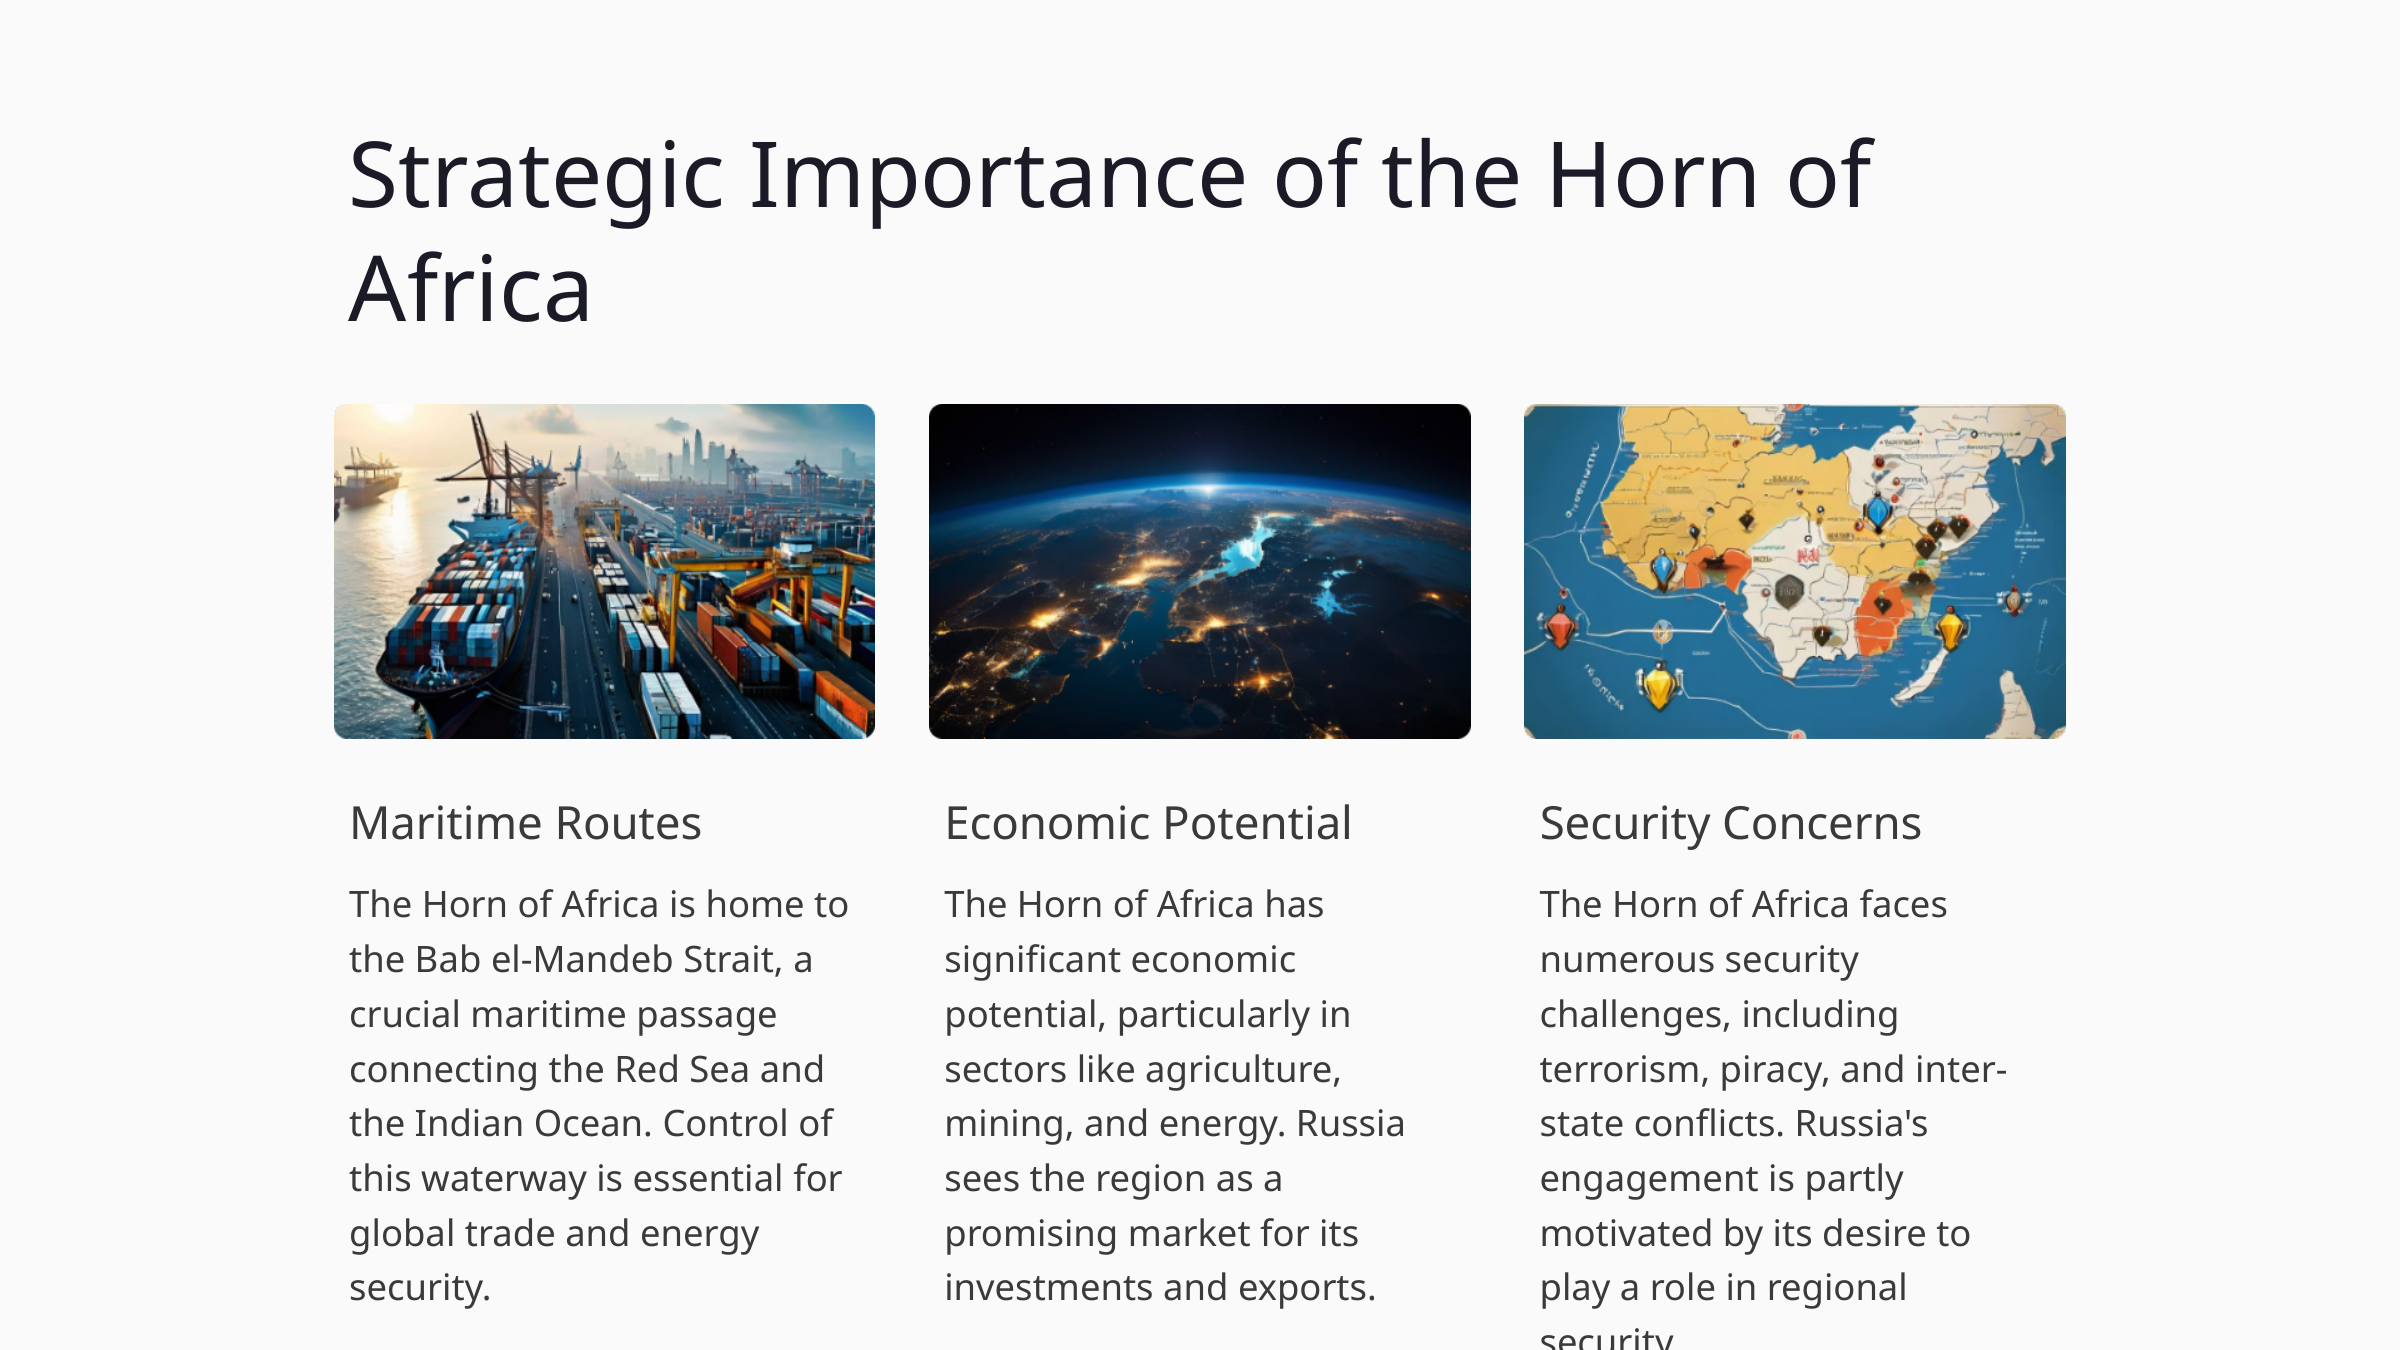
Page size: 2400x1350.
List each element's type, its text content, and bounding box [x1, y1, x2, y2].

picture [334, 404, 875, 739]
text_box The Horn of Africa is home to the Bab el-Mandeb Strait, a crucial maritime passage connecting the Red Sea and the Indian Ocean. Control of this waterway is essential for global trade and energy security. [334, 863, 875, 1246]
picture [1524, 404, 2066, 739]
text_box Economic Potential [929, 784, 1386, 842]
picture [929, 404, 1471, 739]
text_box Security Concerns [1524, 784, 1981, 842]
text_box The Horn of Africa faces numerous security challenges, including terrorism, piracy, and inter-state conflicts. Russia's engagement is partly motivated by its desire to play a role in regional security. [1524, 863, 2066, 1246]
text_box The Horn of Africa has significant economic potential, particularly in sectors like agriculture, mining, and energy. Russia sees the region as a promising market for its investments and exports. [929, 863, 1471, 1246]
text_box Strategic Importance of the Horn of Africa [334, 103, 2066, 332]
text_box [0, 0, 2400, 1350]
text_box Maritime Routes [334, 784, 790, 842]
